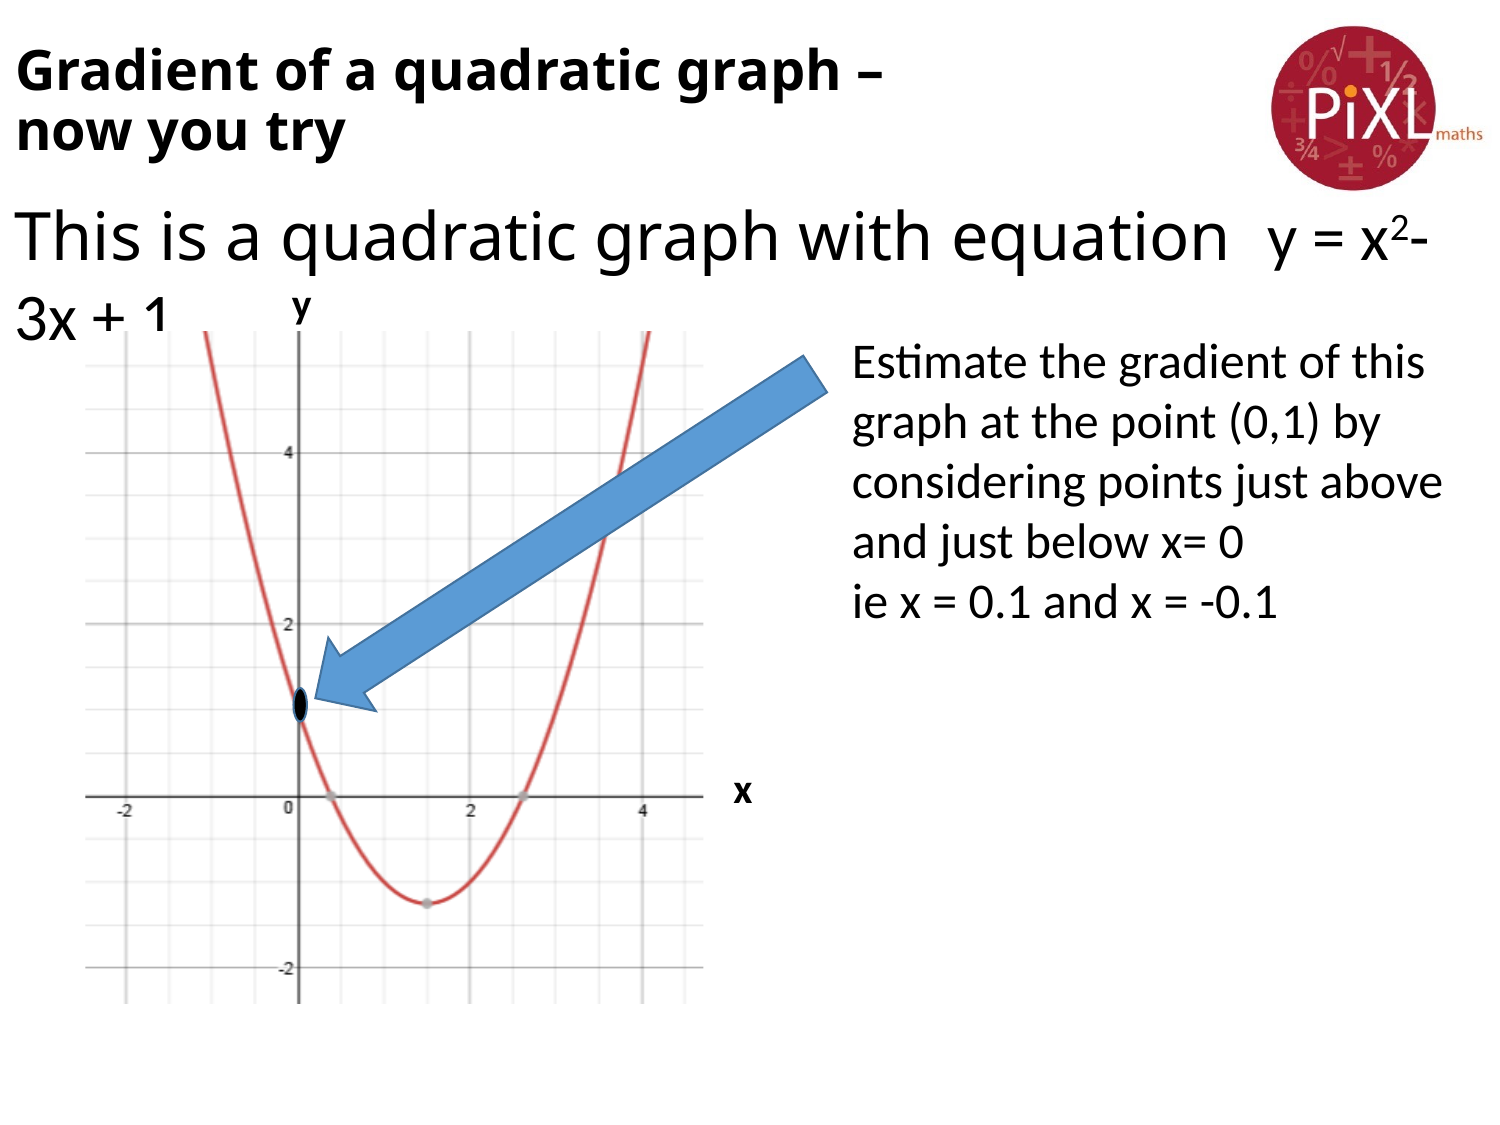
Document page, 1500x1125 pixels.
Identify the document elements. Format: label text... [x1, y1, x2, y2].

text_box [704, 354, 829, 474]
title Gradient of a quadratic graph – now you try [0, 33, 1294, 171]
picture [85, 330, 704, 1004]
text_box x [718, 754, 818, 820]
text_box This is a quadratic graph with equation y = x2- 3x + 1 [0, 186, 1469, 362]
text_box y [277, 269, 376, 330]
picture [1253, 18, 1500, 198]
text_box Estimate the gradient of this graph at the point (0,1) by considering points just above and just below x= 0 ie x = 0.1 and x = -0.1 [837, 321, 1500, 696]
